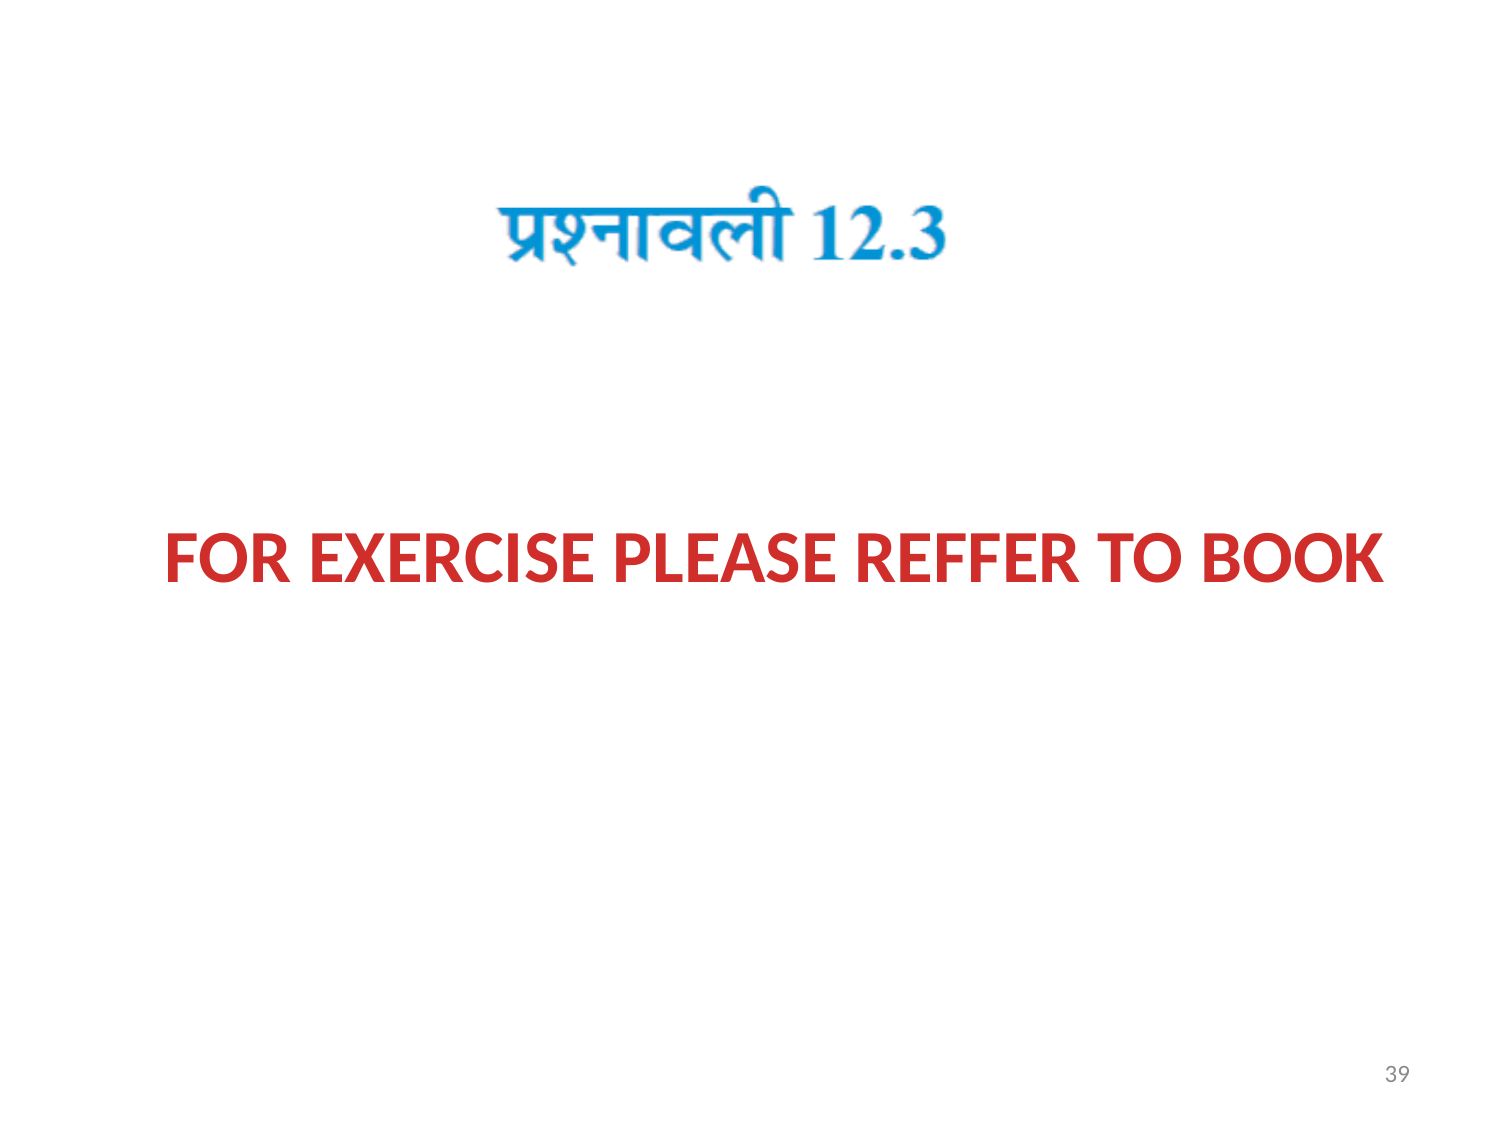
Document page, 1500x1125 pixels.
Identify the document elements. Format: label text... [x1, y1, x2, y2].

slide_number 39 [1074, 1042, 1425, 1103]
picture [474, 162, 965, 301]
text_box FOR EXERCISE PLEASE REFFER TO BOOK [149, 499, 1402, 605]
